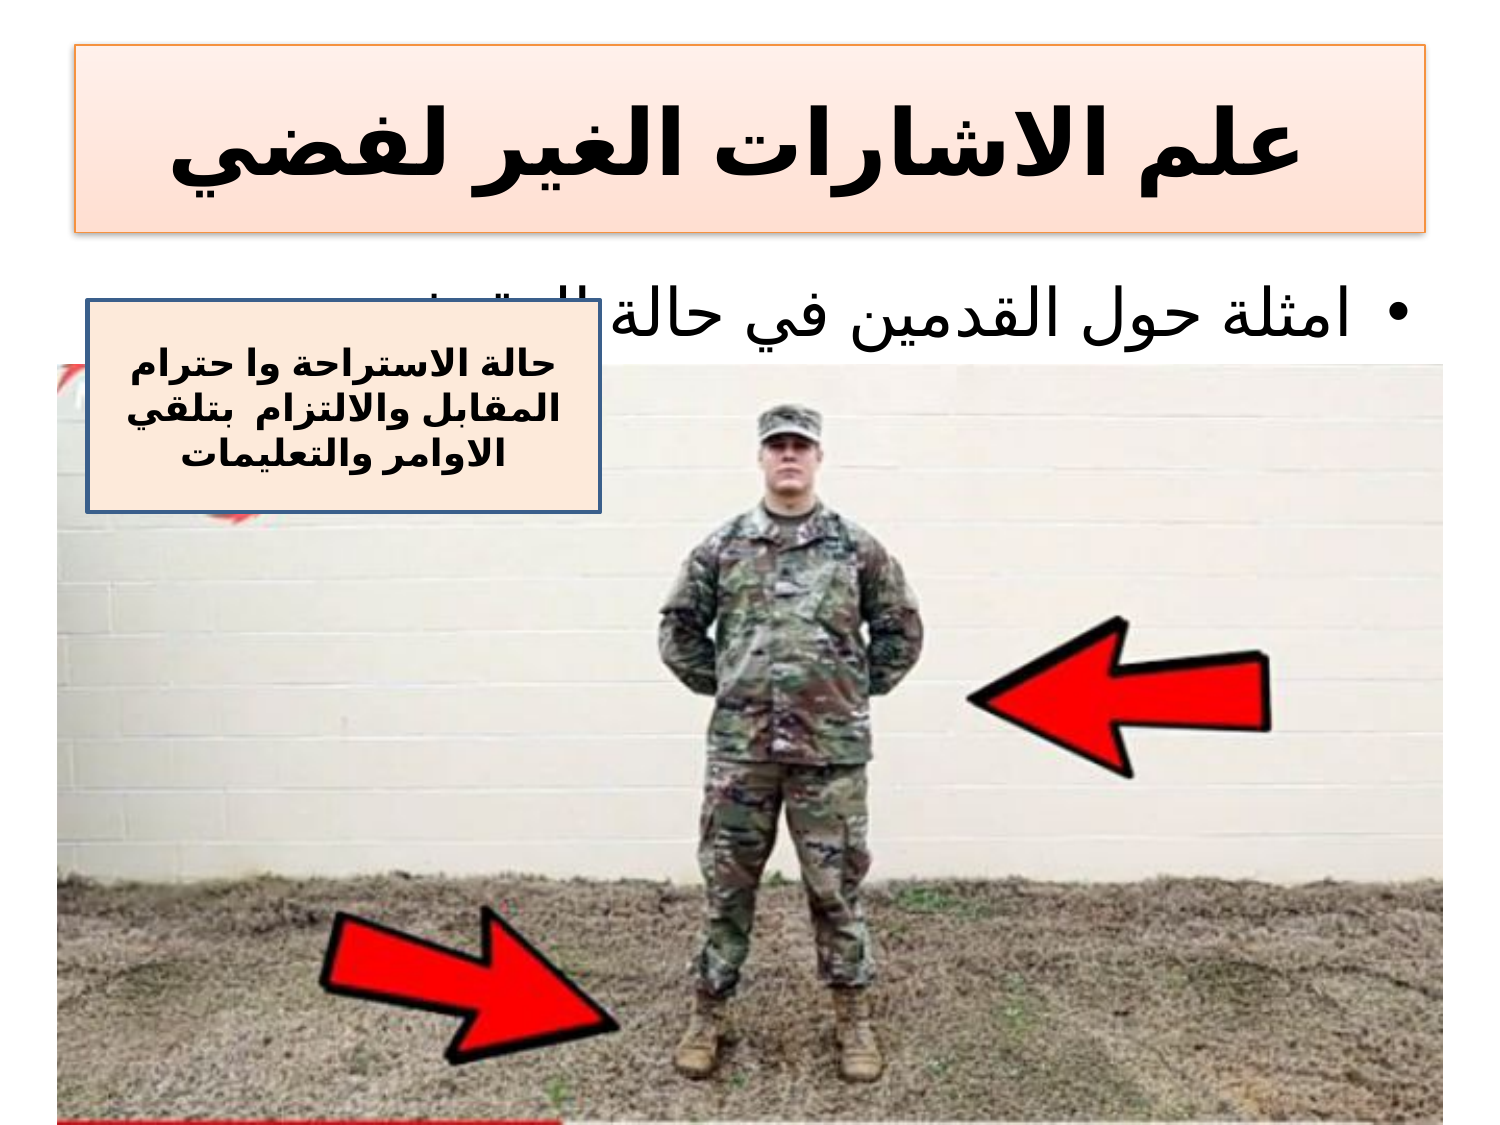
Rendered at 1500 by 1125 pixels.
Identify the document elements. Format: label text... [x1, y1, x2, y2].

list امثلة حول القدمين في حالة الوقوف [75, 262, 1425, 362]
text_box حالة الاستراحة وا حترام المقابل والالتزام بتلقي الاوامر والتعليمات [85, 298, 602, 362]
picture [56, 364, 1443, 1125]
title علم الاشارات الغير لفضي [74, 44, 1426, 233]
